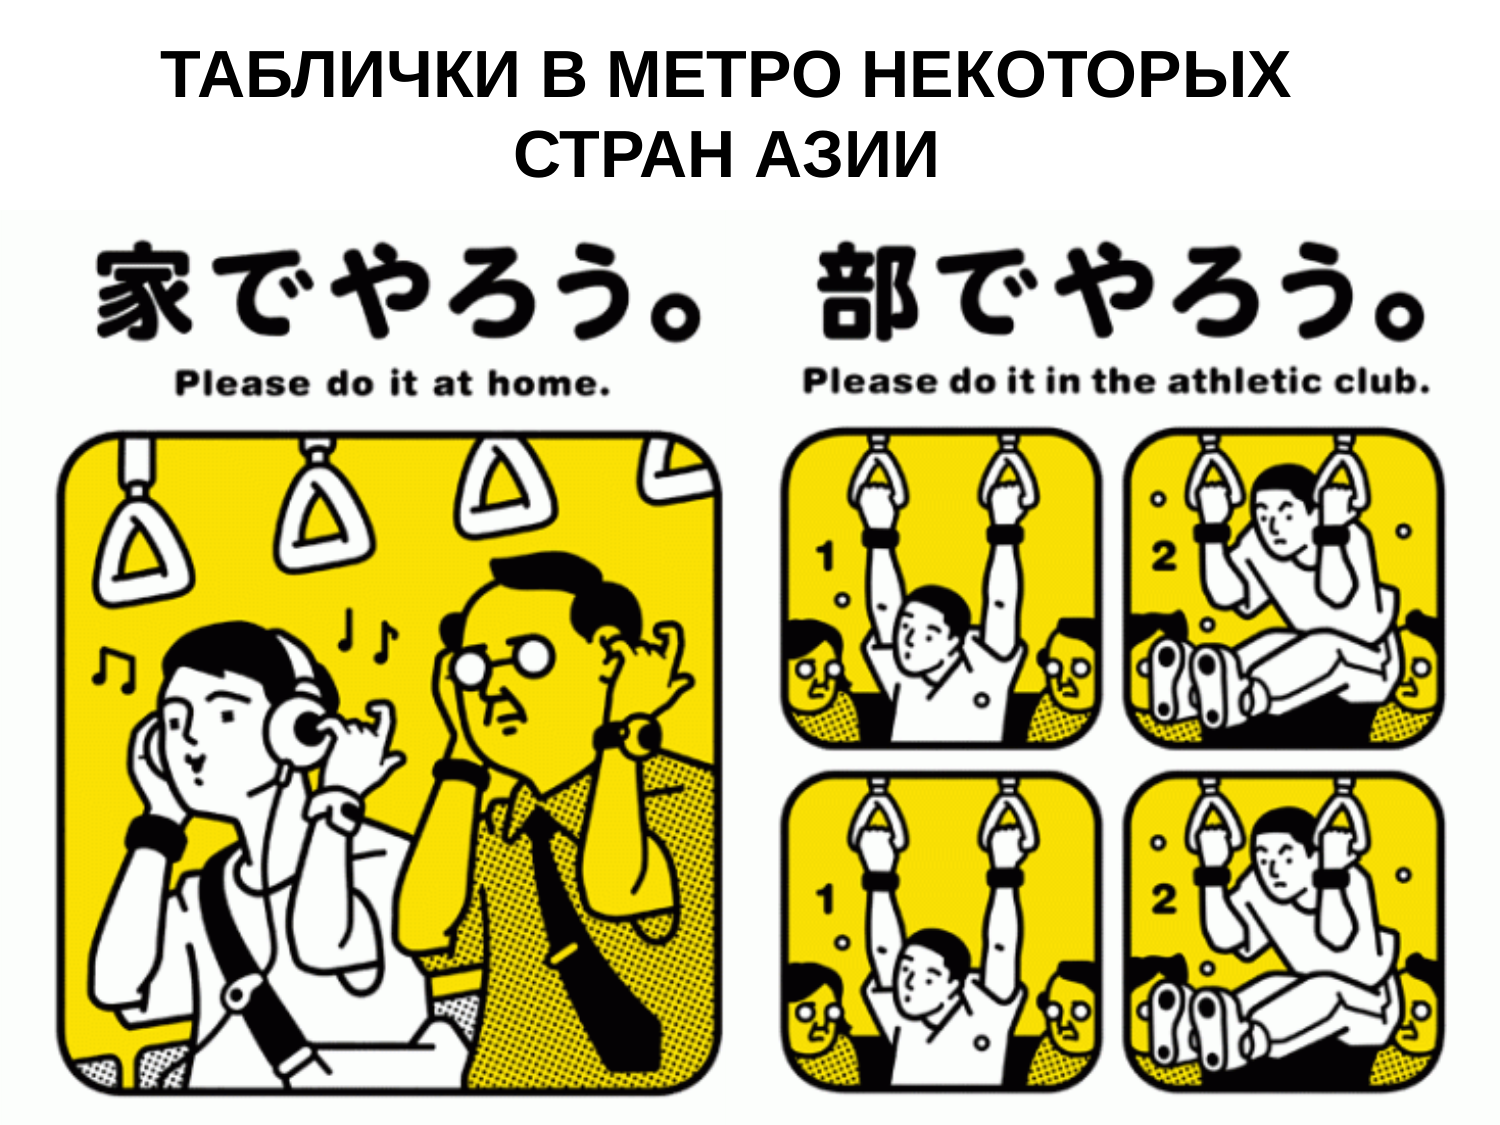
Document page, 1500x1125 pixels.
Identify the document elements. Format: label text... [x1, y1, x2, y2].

picture [0, 210, 1500, 1125]
text_box ТАБЛИЧКИ В МЕТРО НЕКОТОРЫХ СТРАН АЗИИ [145, 23, 1308, 199]
